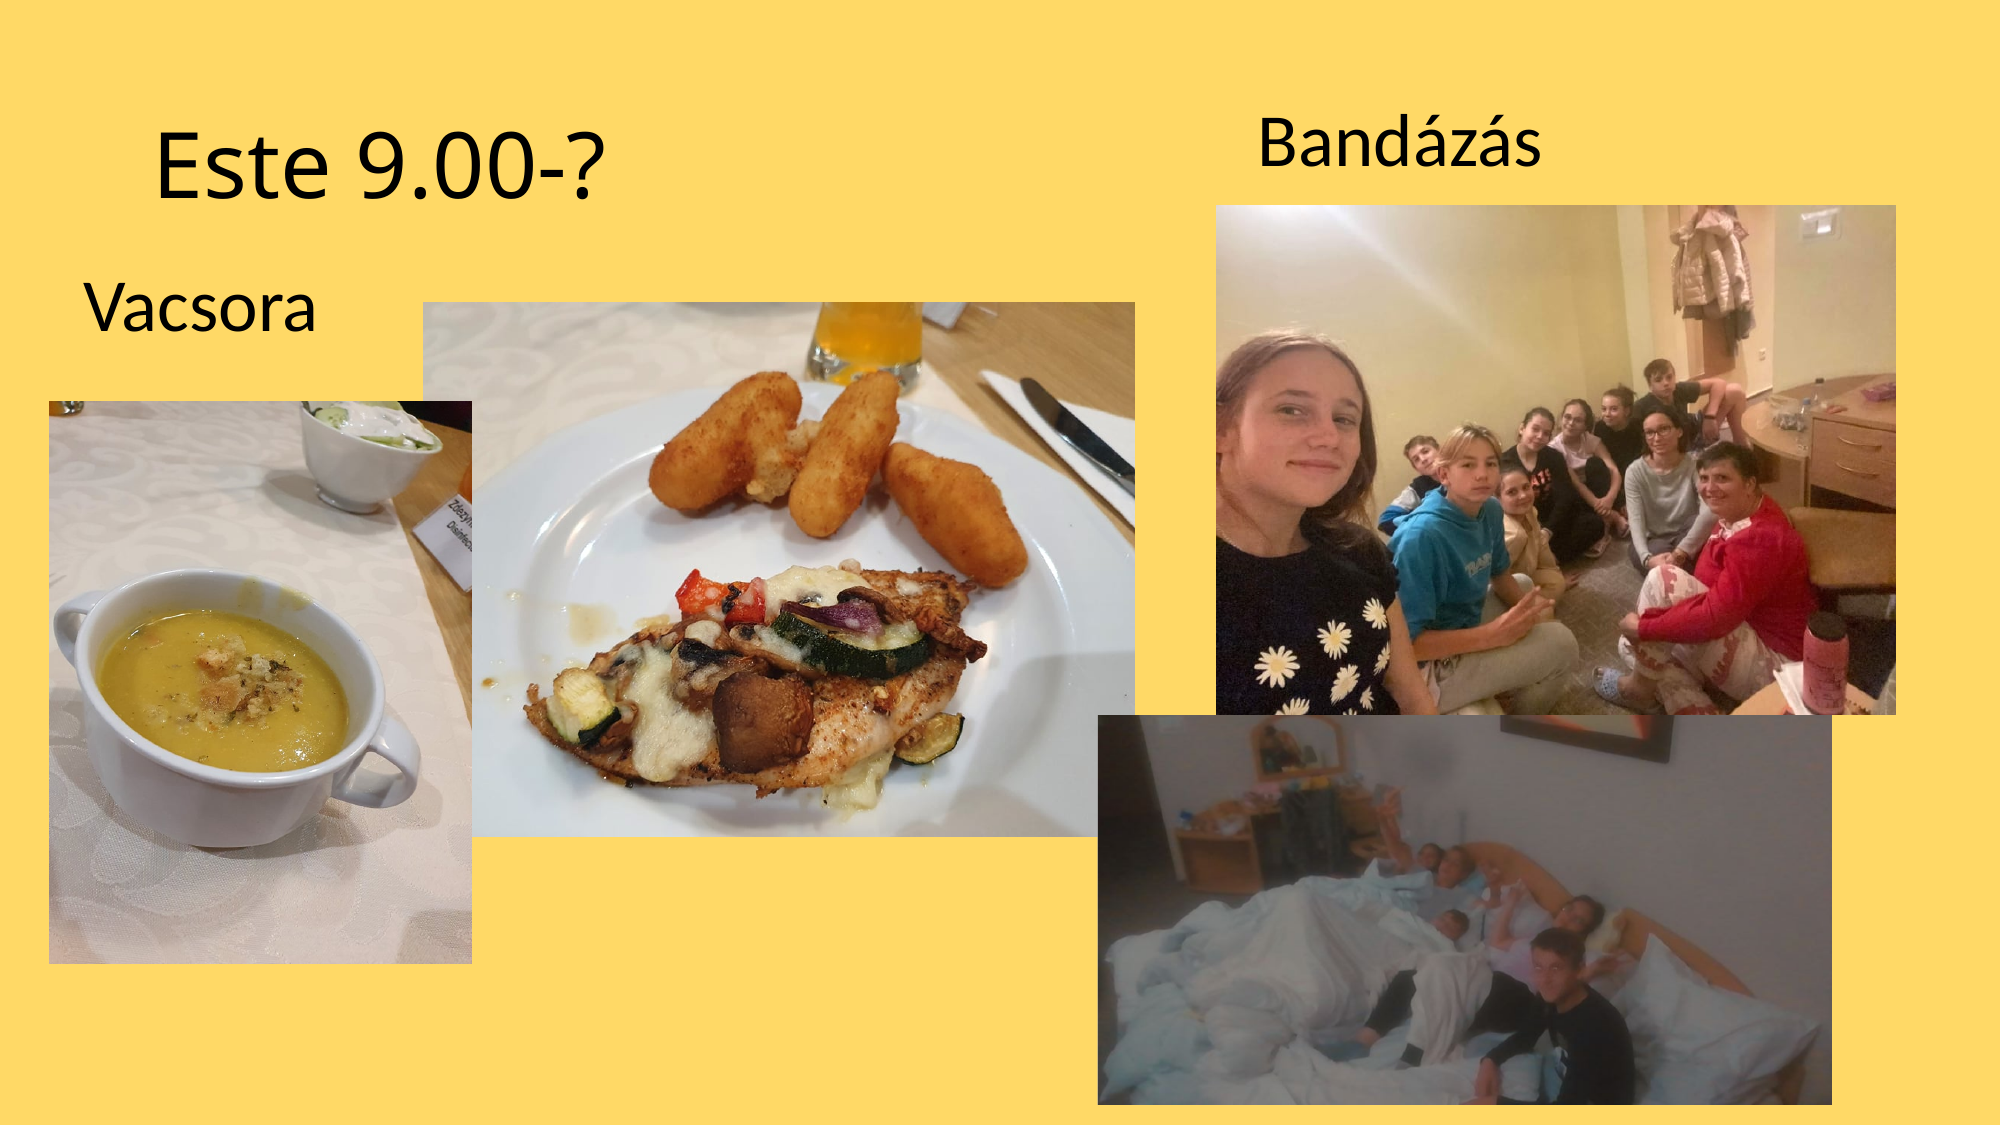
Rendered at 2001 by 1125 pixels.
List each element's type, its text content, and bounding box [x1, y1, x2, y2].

text_box Vacsora [68, 249, 472, 355]
picture [49, 401, 472, 964]
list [423, 302, 1135, 837]
text_box Bandázás [1242, 84, 1758, 190]
picture [1099, 205, 1896, 1125]
title Este 9.00-? [137, 59, 1863, 278]
